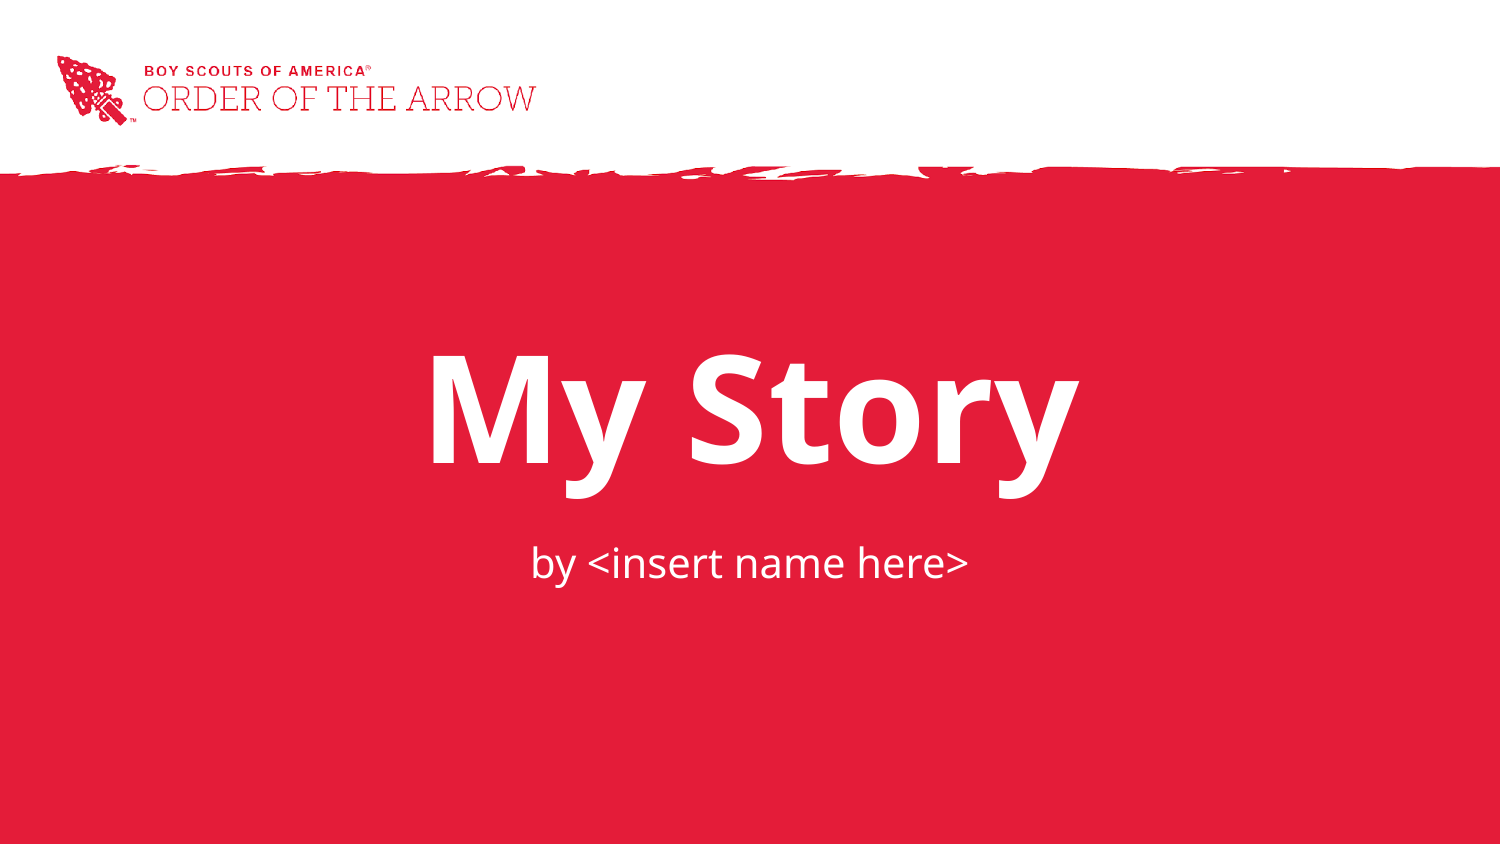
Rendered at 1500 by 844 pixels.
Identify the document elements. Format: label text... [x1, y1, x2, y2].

title My Story [112, 313, 1388, 495]
subtitle by <insert name here> [225, 529, 1275, 746]
picture [0, 0, 1500, 844]
